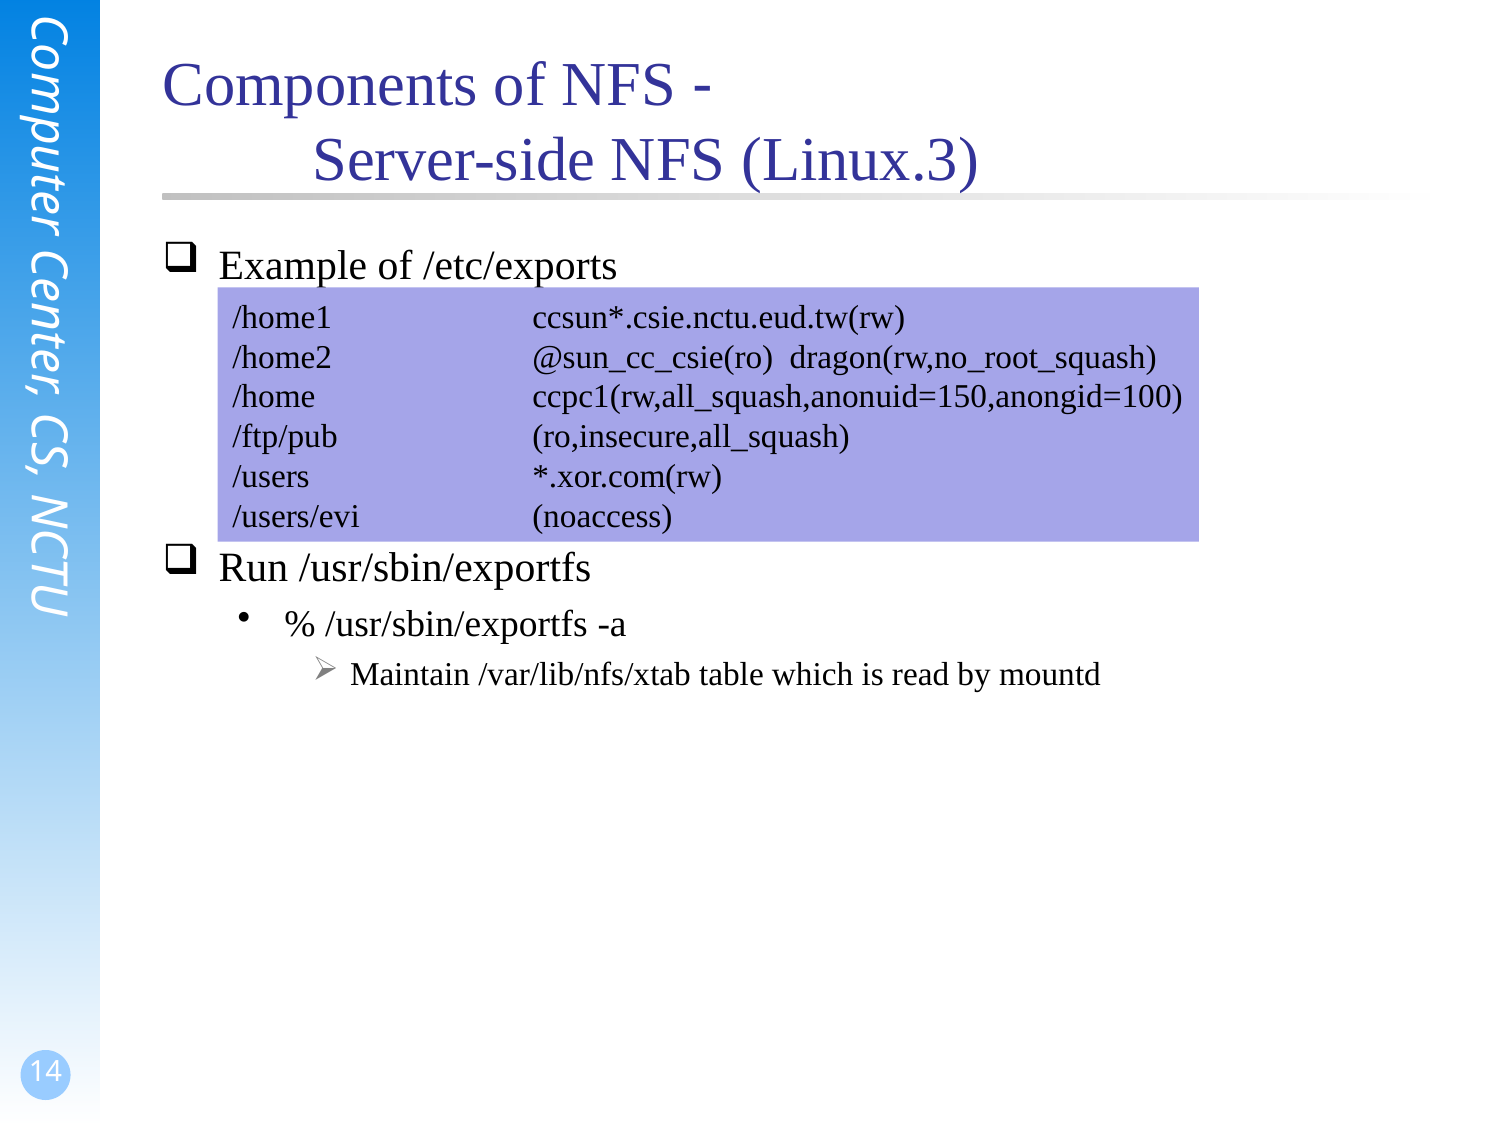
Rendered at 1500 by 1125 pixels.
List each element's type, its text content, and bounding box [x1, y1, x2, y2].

list Example of /etc/exports Run /usr/sbin/exportfs % /usr/sbin/exportfs -a Maintain /var/lib/nfs/xtab table which is read by mountd [162, 237, 1438, 1000]
text_box /home1 ccsun*.csie.nctu.eud.tw(rw) /home2 @sun_cc_csie(ro) dragon(rw,no_root_squash) /home ccpc1(rw,all_squash,anonuid=150,anongid=100) /ftp/pub (ro,insecure,all_squash) /users *.xor.com(rw) /users/evi (noaccess) [217, 287, 1199, 542]
title Components of NFS - Server-side NFS (Linux.3) [162, 42, 1438, 231]
